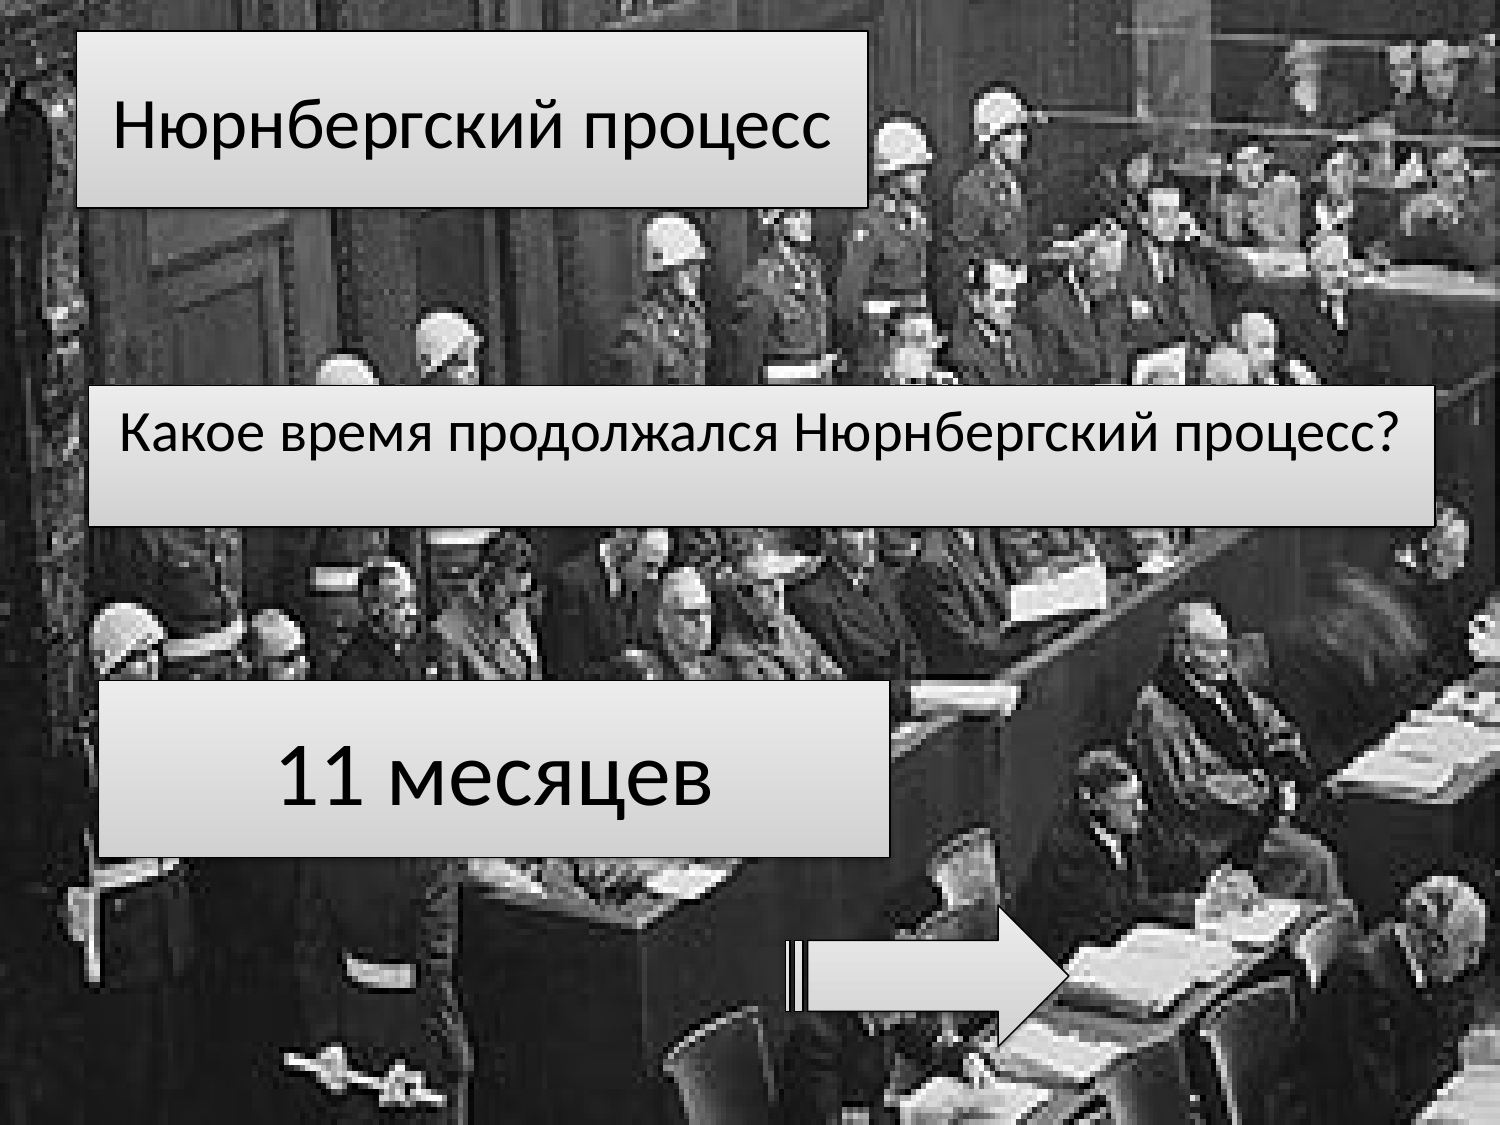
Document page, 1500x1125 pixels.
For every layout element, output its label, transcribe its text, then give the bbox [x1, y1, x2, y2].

text_box [785, 940, 791, 1012]
list Какое время продолжался Нюрнбергский процесс? [88, 385, 1436, 528]
title Нюрнбергский процесс [76, 30, 869, 209]
text_box [794, 940, 804, 1012]
text_box 11 месяцев [98, 680, 891, 858]
text_box [806, 904, 1070, 1048]
picture [0, 0, 1500, 1125]
